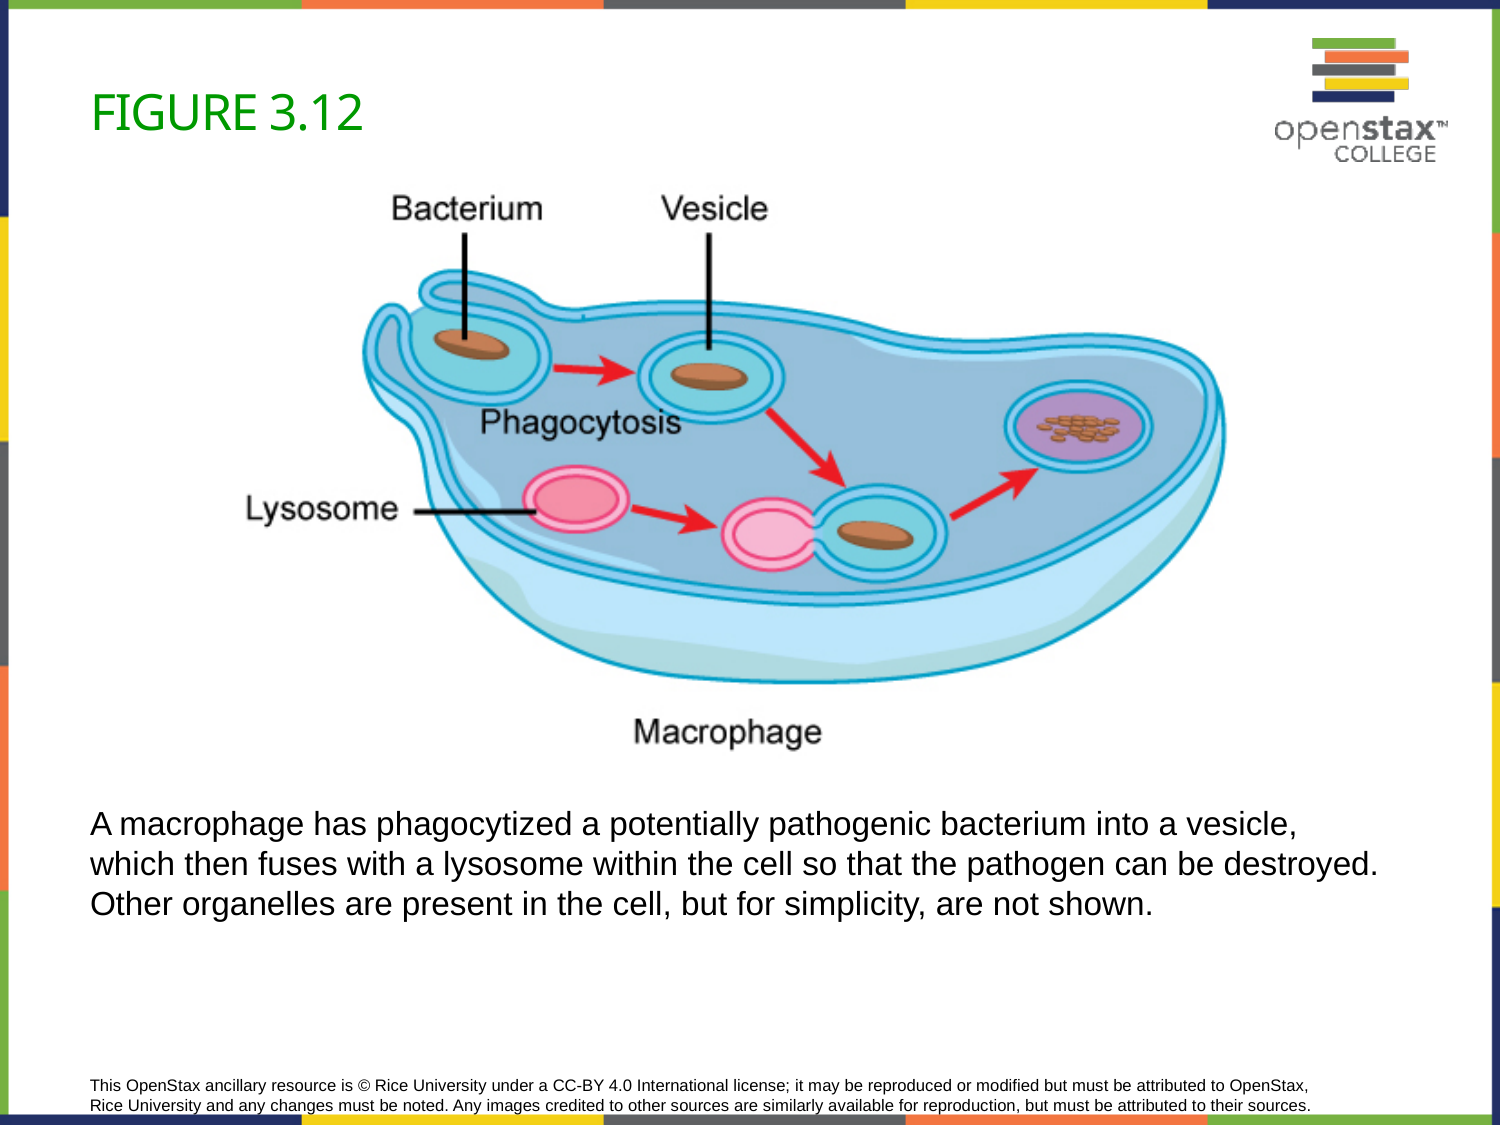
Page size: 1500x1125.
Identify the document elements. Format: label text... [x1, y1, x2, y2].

text_box This OpenStax ancillary resource is © Rice University under a CC-BY 4.0 International license; it may be reproduced or modified but must be attributed to OpenStax, Rice University and any changes must be noted. Any images credited to other sources are similarly available for reproduction, but must be attributed to their sources. [75, 1067, 1336, 1114]
picture [0, 0, 1500, 1125]
title Figure 3.12 [75, 39, 1273, 148]
list A macrophage has phagocytized a potentially pathogenic bacterium into a vesicle, which then fuses with a lysosome within the cell so that the pathogen can be destroyed. Other organelles are present in the cell, but for simplicity, are not shown. [75, 794, 1398, 986]
